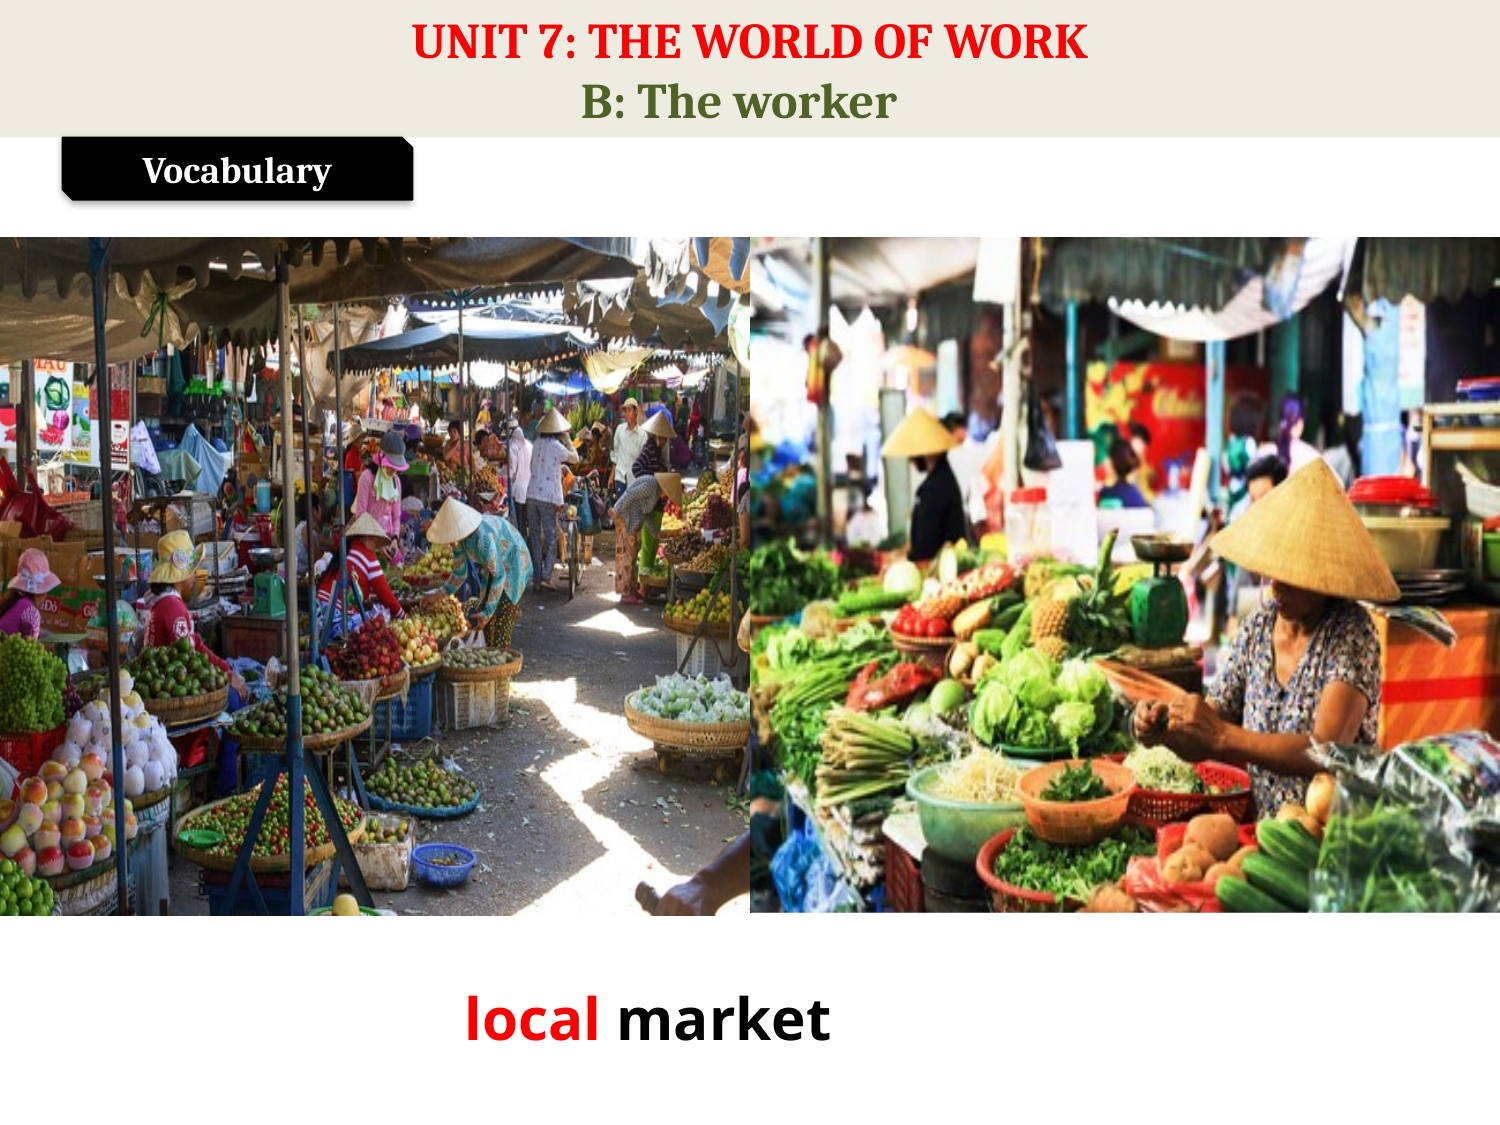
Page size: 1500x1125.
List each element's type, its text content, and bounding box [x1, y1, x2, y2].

text_box Vocabulary [61, 136, 414, 201]
text_box local market [449, 975, 1125, 1060]
title UNIT 7: THE WORLD OF WORK B: The worker [0, 0, 1500, 138]
picture [0, 237, 1500, 916]
